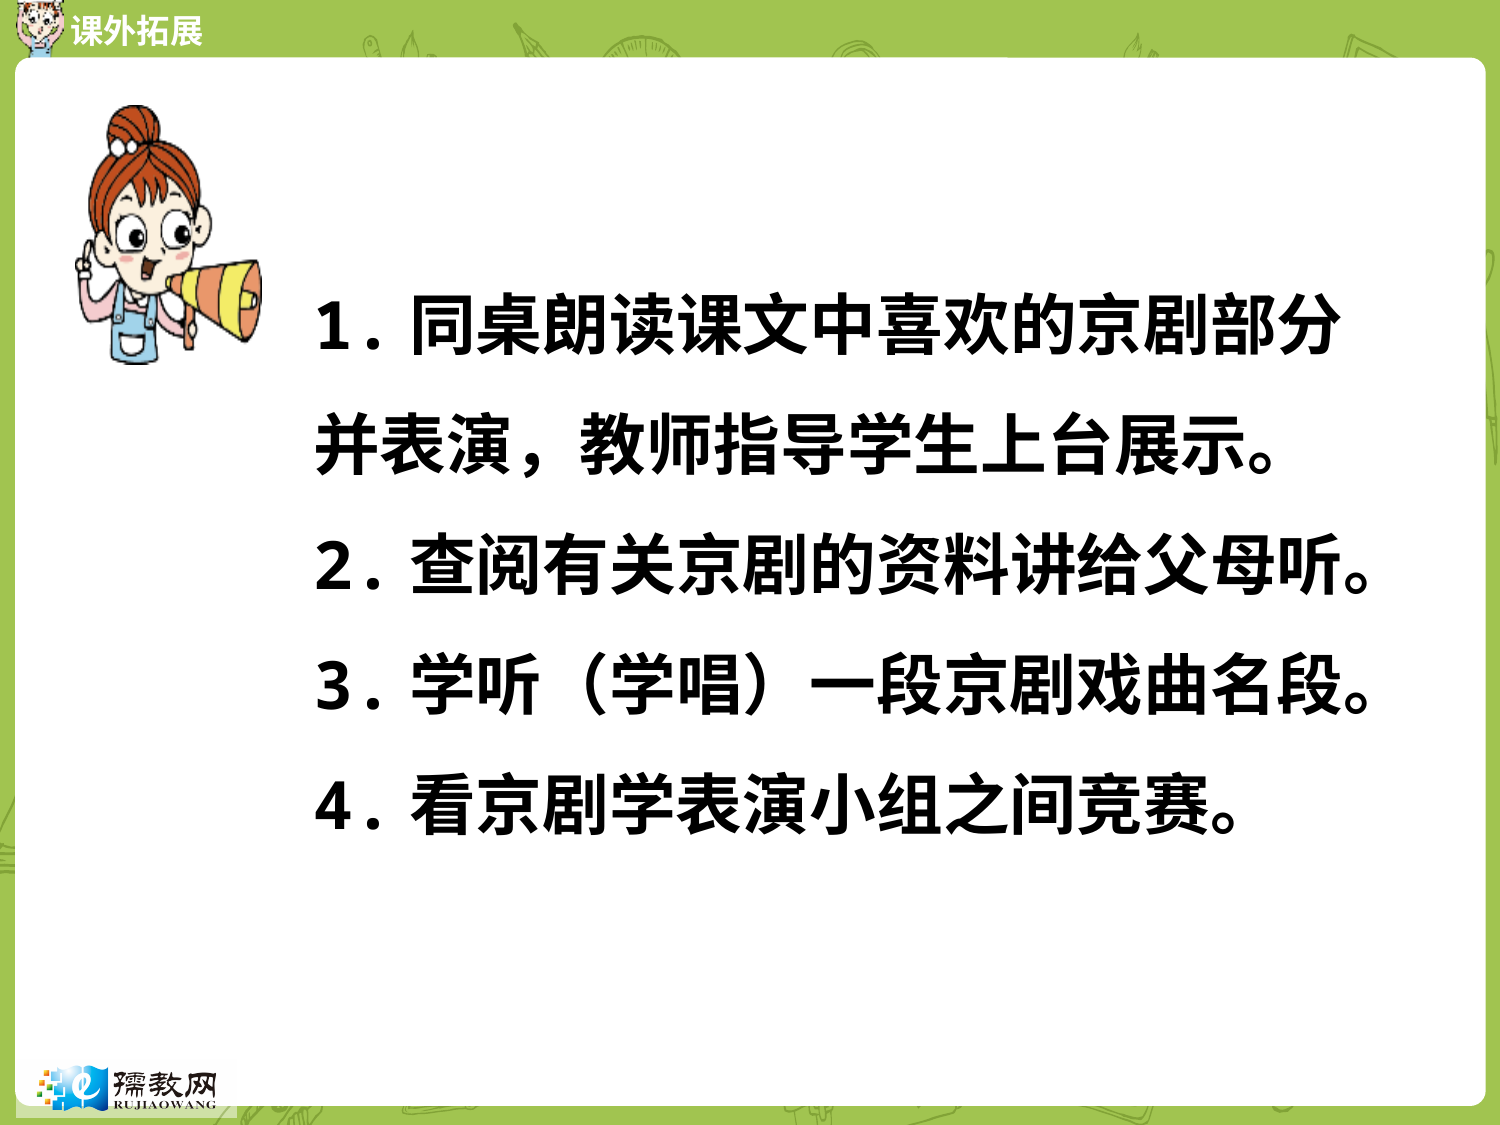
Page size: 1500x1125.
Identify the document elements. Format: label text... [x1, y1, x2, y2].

text_box 1.同桌朗读课文中喜欢的京剧部分并表演，教师指导学生上台展示。 2.查阅有关京剧的资料讲给父母听。 3.学听（学唱）一段京剧戏曲名段。 4.看京剧学表演小组之间竞赛。 [298, 235, 1395, 850]
picture [74, 105, 262, 365]
picture [16, 1059, 237, 1118]
picture [16, 0, 64, 60]
